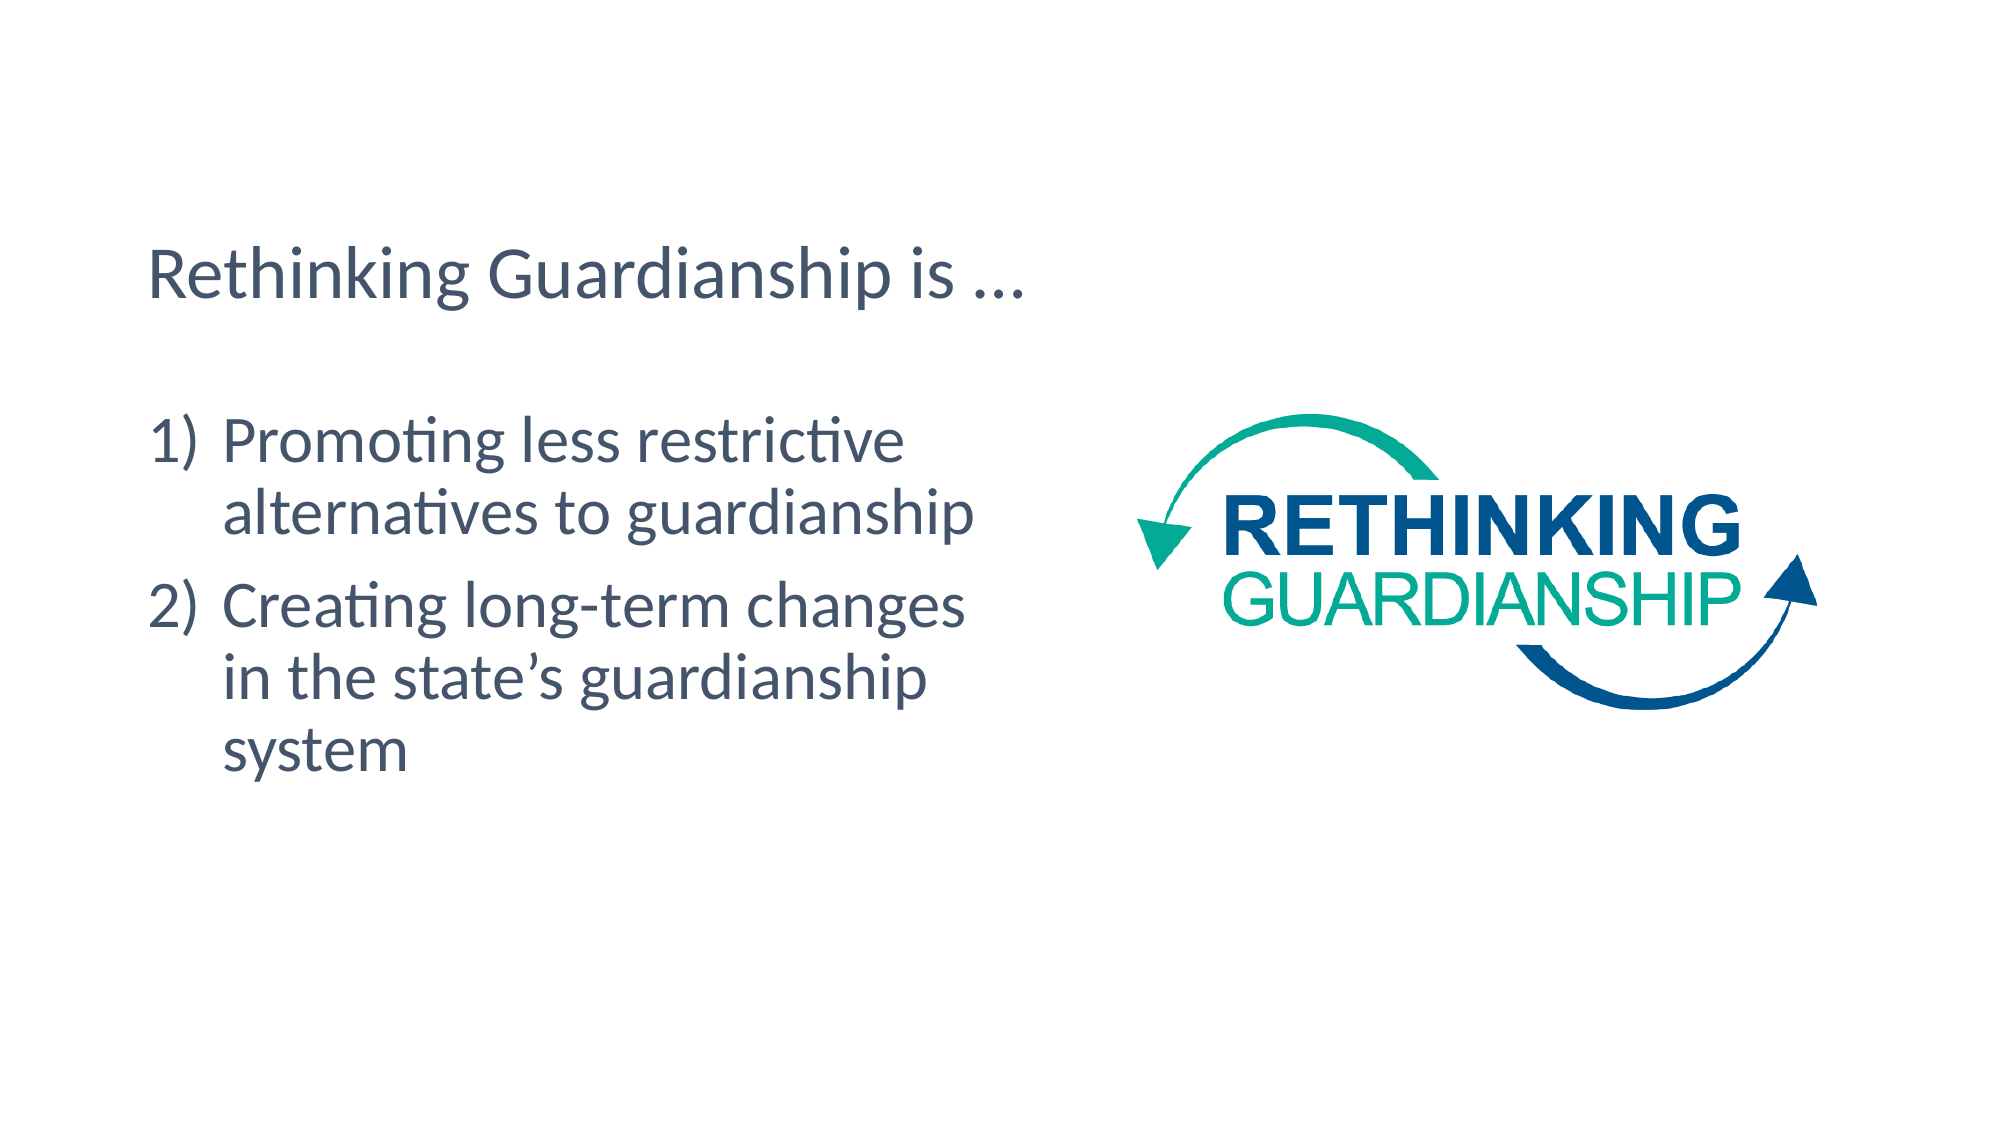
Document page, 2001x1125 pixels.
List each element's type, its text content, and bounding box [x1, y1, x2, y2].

picture [1137, 414, 1817, 710]
list Promoting less restrictive alternatives to guardianship Creating long-term changes in the state’s guardianship system [131, 397, 1000, 948]
title Rethinking Guardianship is … [131, 177, 1063, 371]
